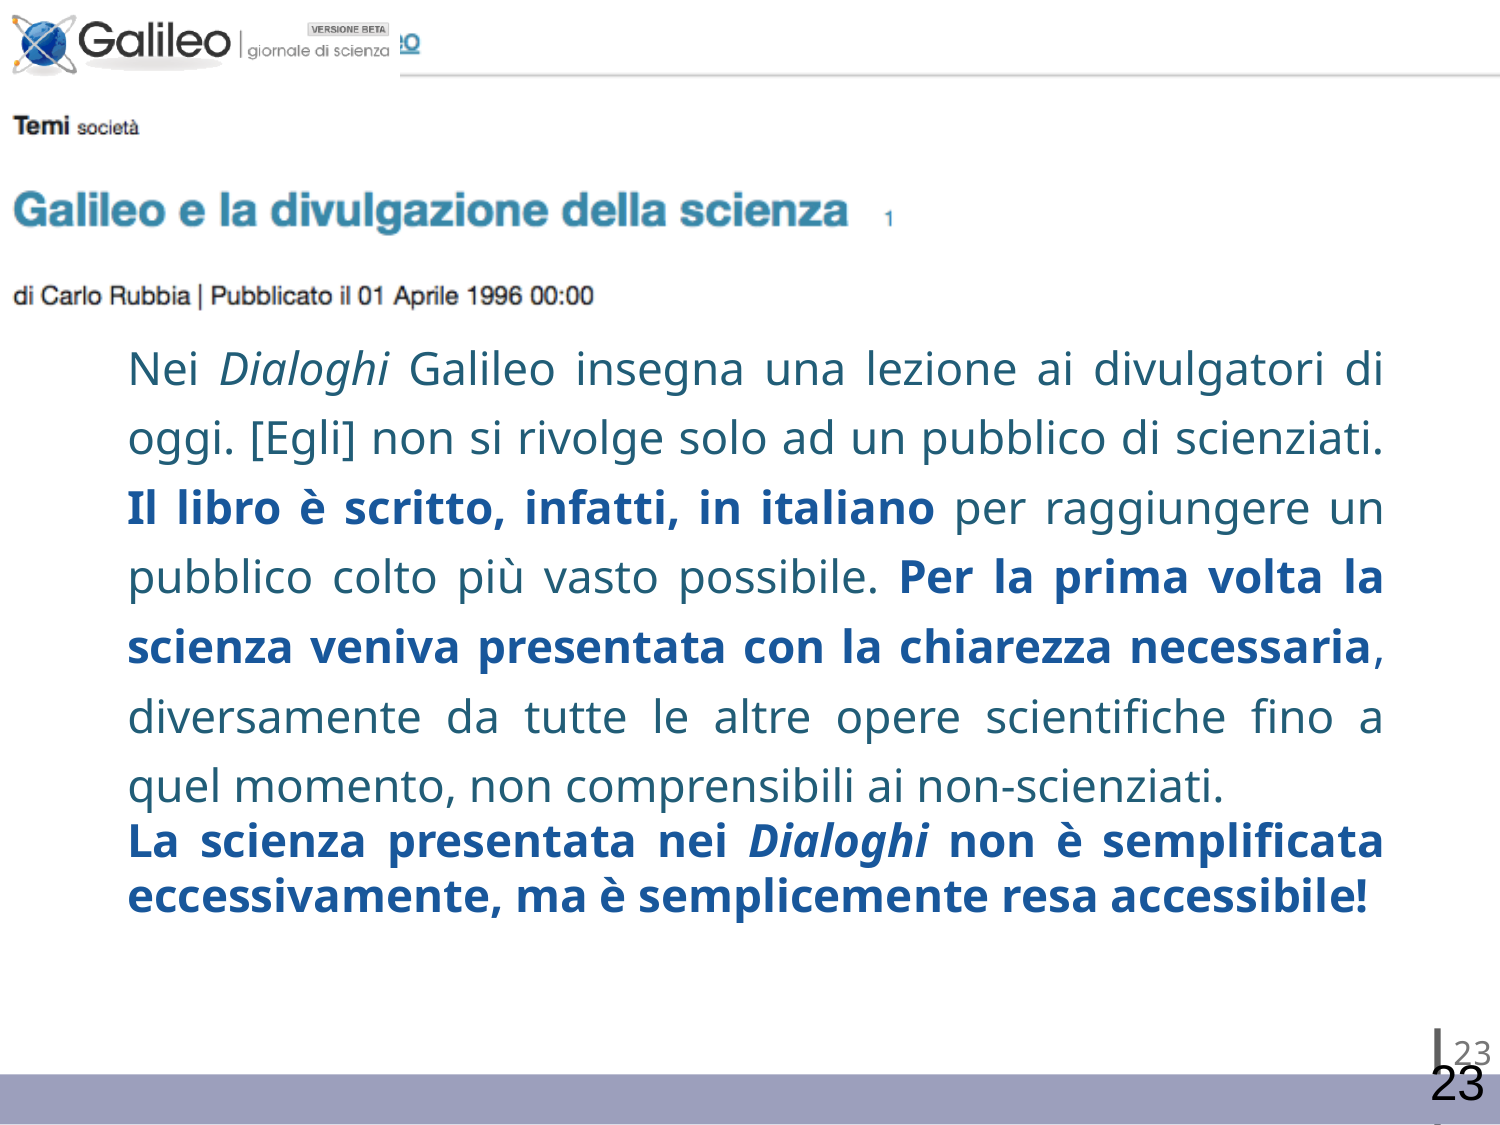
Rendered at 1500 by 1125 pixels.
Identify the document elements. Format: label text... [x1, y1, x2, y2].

slide_number 23 [1149, 1042, 1500, 1103]
picture [0, 0, 1500, 351]
text_box Nei Dialoghi Galileo insegna una lezione ai divulgatori di oggi. [Egli] non si rivolge solo ad un pubblico di scienziati. Il libro è scritto, infatti, in italiano per raggiungere un pubblico colto più vasto possibile. Per la prima volta la scienza veniva presentata con la chiarezza necessaria, diversamente da tutte le altre opere scientifiche fino a quel momento, non comprensibili ai non-scienziati. La scienza presentata nei Dialoghi non è semplificata eccessivamente, ma è semplicemente resa accessibile! [112, 360, 1400, 1058]
